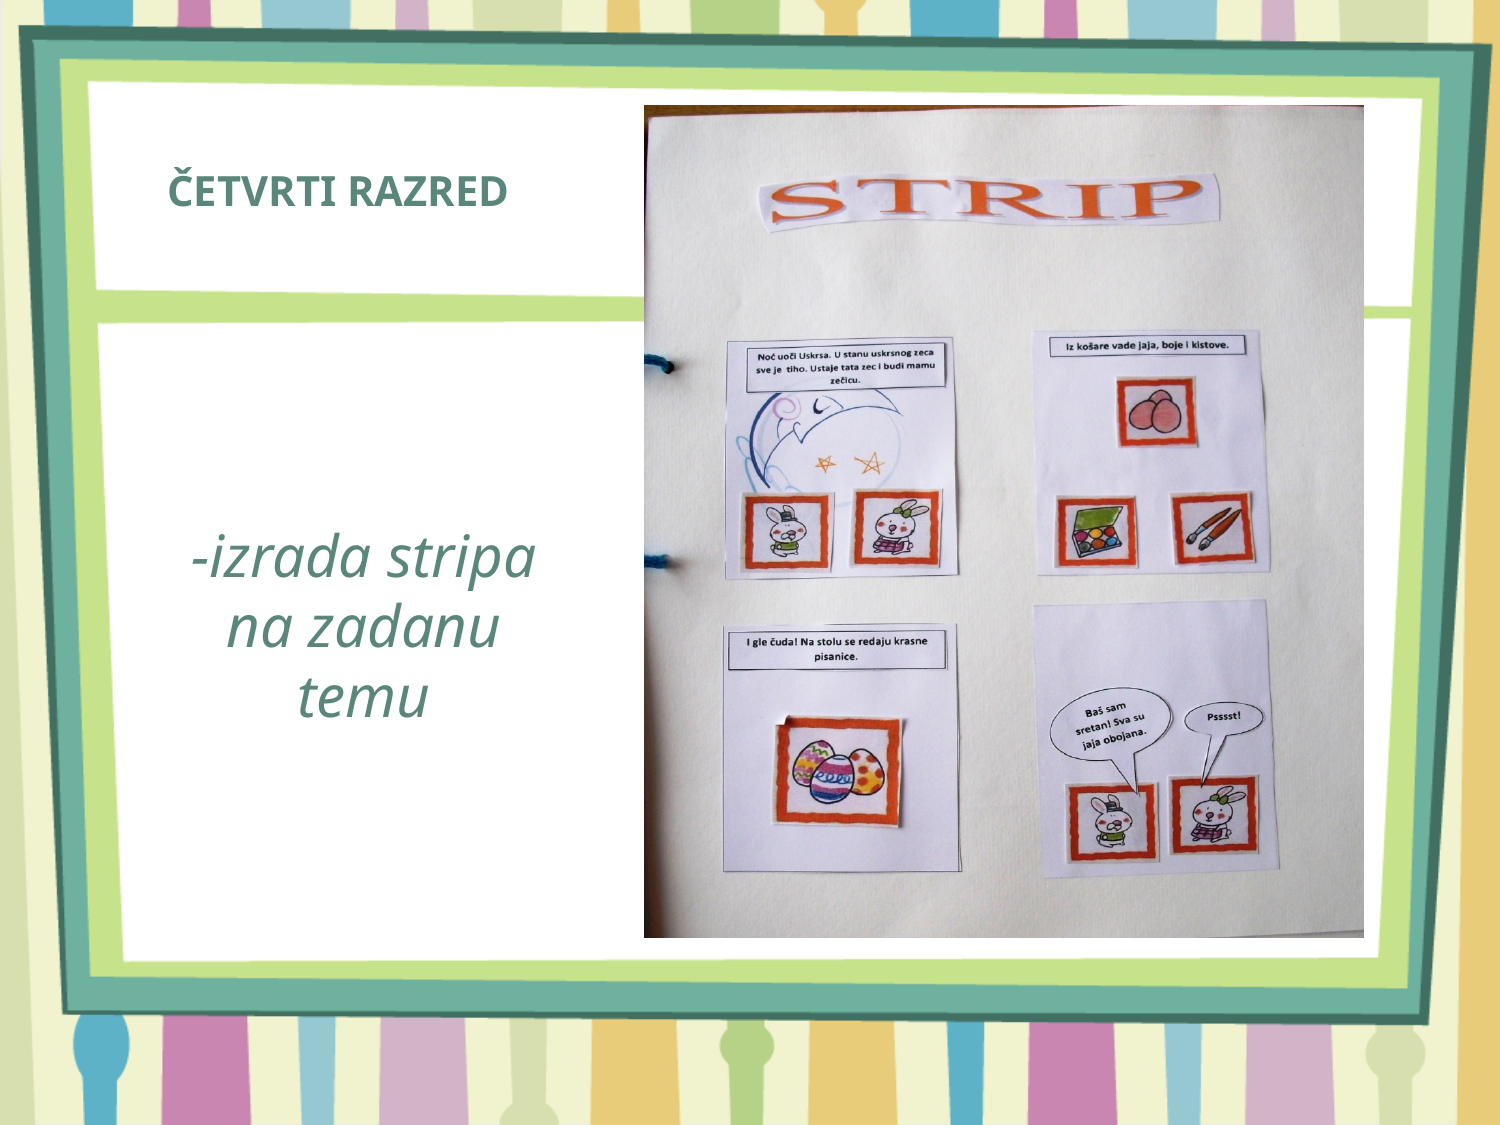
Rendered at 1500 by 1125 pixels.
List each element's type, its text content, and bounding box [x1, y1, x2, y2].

picture [0, 0, 1500, 1125]
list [644, 105, 1364, 938]
list -izrada stripa na zadanu temu [152, 327, 576, 938]
title ČETVRTI RAZRED [152, 44, 569, 223]
